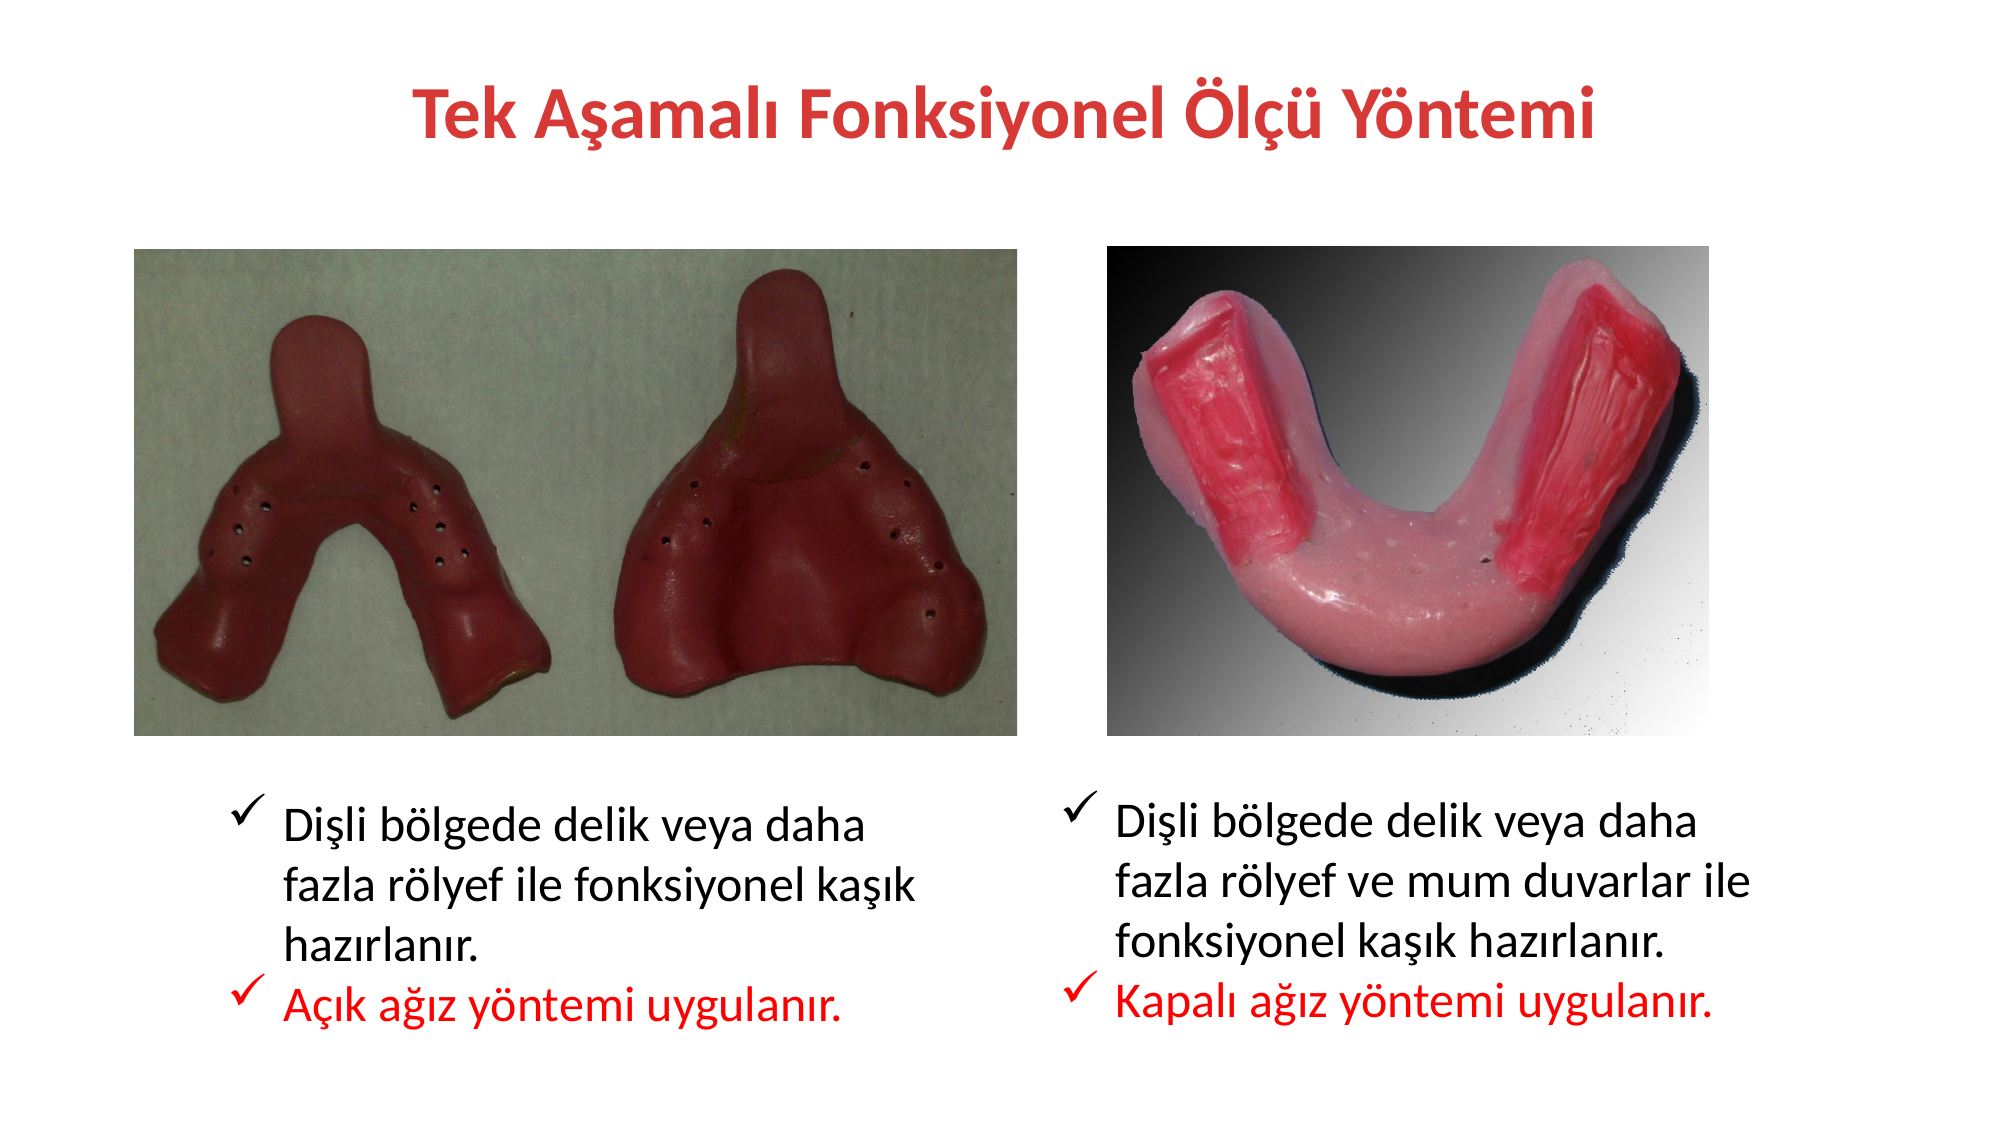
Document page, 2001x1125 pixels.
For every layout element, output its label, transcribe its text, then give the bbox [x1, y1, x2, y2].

text_box Dişli bölgede delik veya daha fazla rölyef ve mum duvarlar ile fonksiyonel kaşık hazırlanır. Kapalı ağız yöntemi uygulanır. [1044, 779, 1772, 1095]
title Tek Aşamalı Fonksiyonel Ölçü Yöntemi [105, 14, 1906, 203]
picture [133, 249, 1018, 737]
picture [1107, 246, 1709, 737]
text_box Dişli bölgede delik veya daha fazla rölyef ile fonksiyonel kaşık hazırlanır. Açık ağız yöntemi uygulanır. [212, 783, 939, 1099]
